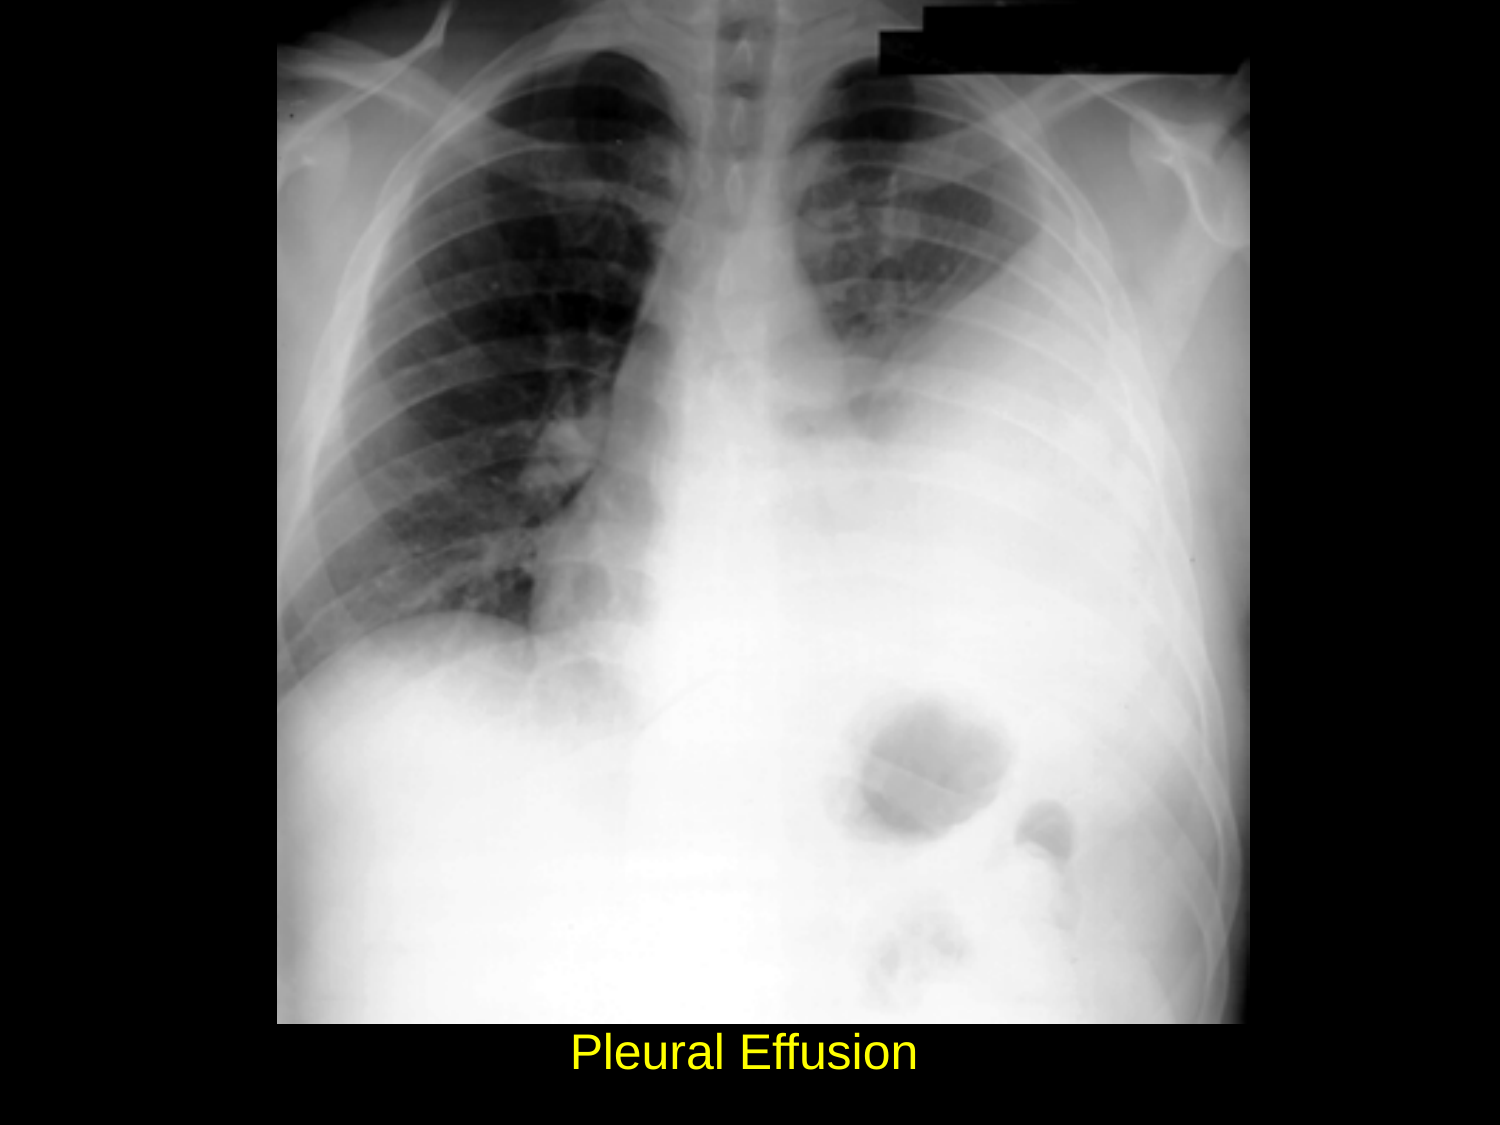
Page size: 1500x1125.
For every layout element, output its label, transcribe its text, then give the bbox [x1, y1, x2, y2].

picture [277, 0, 1250, 1024]
subtitle Pleural Effusion [242, 1018, 1247, 1125]
